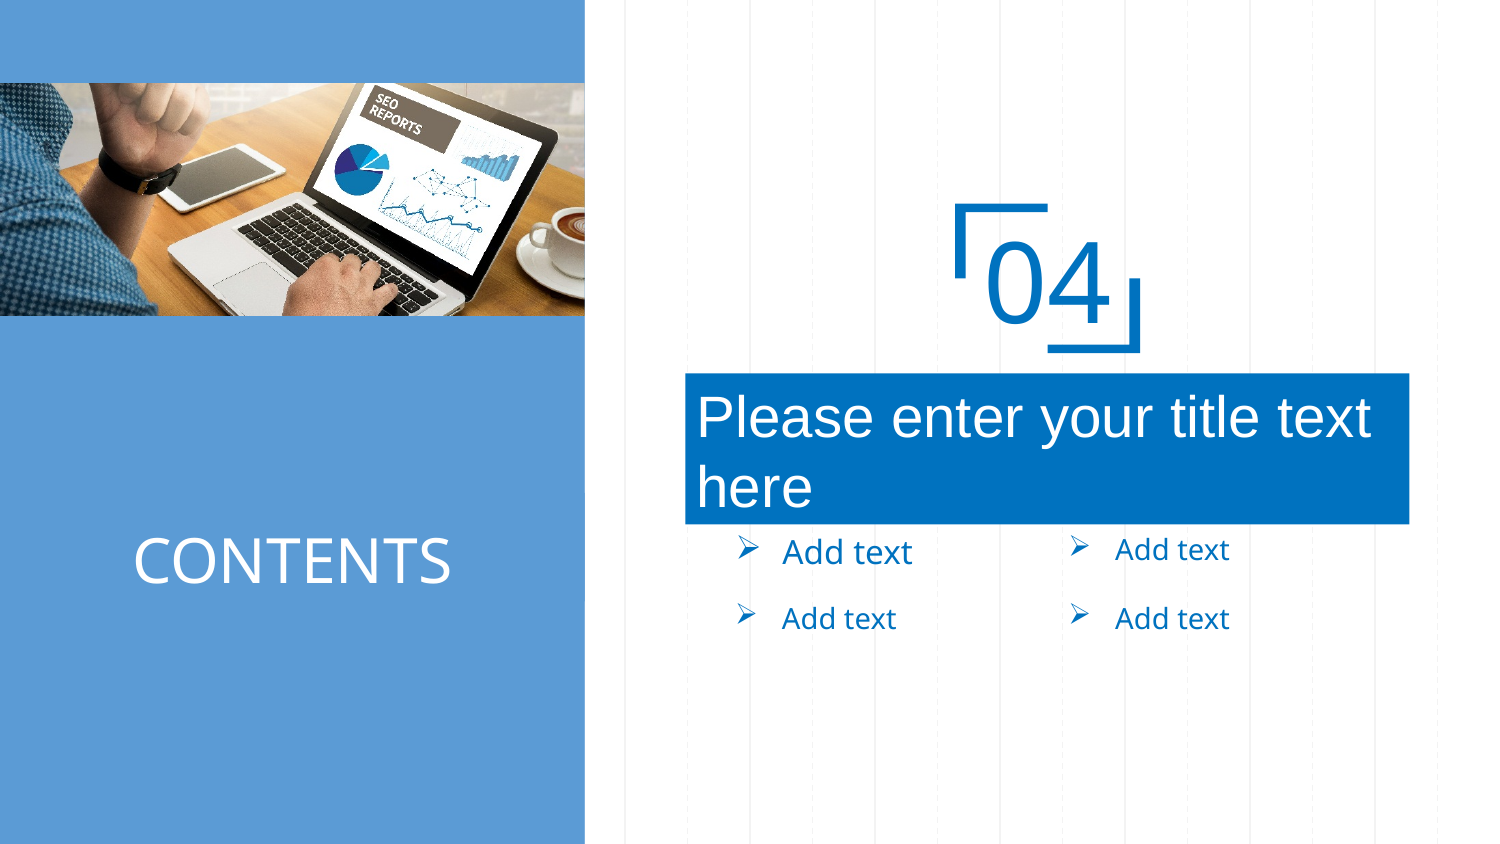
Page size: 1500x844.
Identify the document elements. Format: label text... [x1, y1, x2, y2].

text_box Add text [720, 524, 928, 579]
text_box [0, 0, 586, 844]
text_box 04 [955, 203, 1048, 279]
text_box 04 [1047, 278, 1141, 354]
text_box Add text [1053, 593, 1245, 643]
text_box Add text [720, 593, 912, 643]
text_box Please enter your title text here [685, 373, 1410, 525]
picture [0, 83, 585, 316]
text_box Add text [1053, 524, 1245, 574]
text_box CONTENTS [0, 492, 585, 602]
